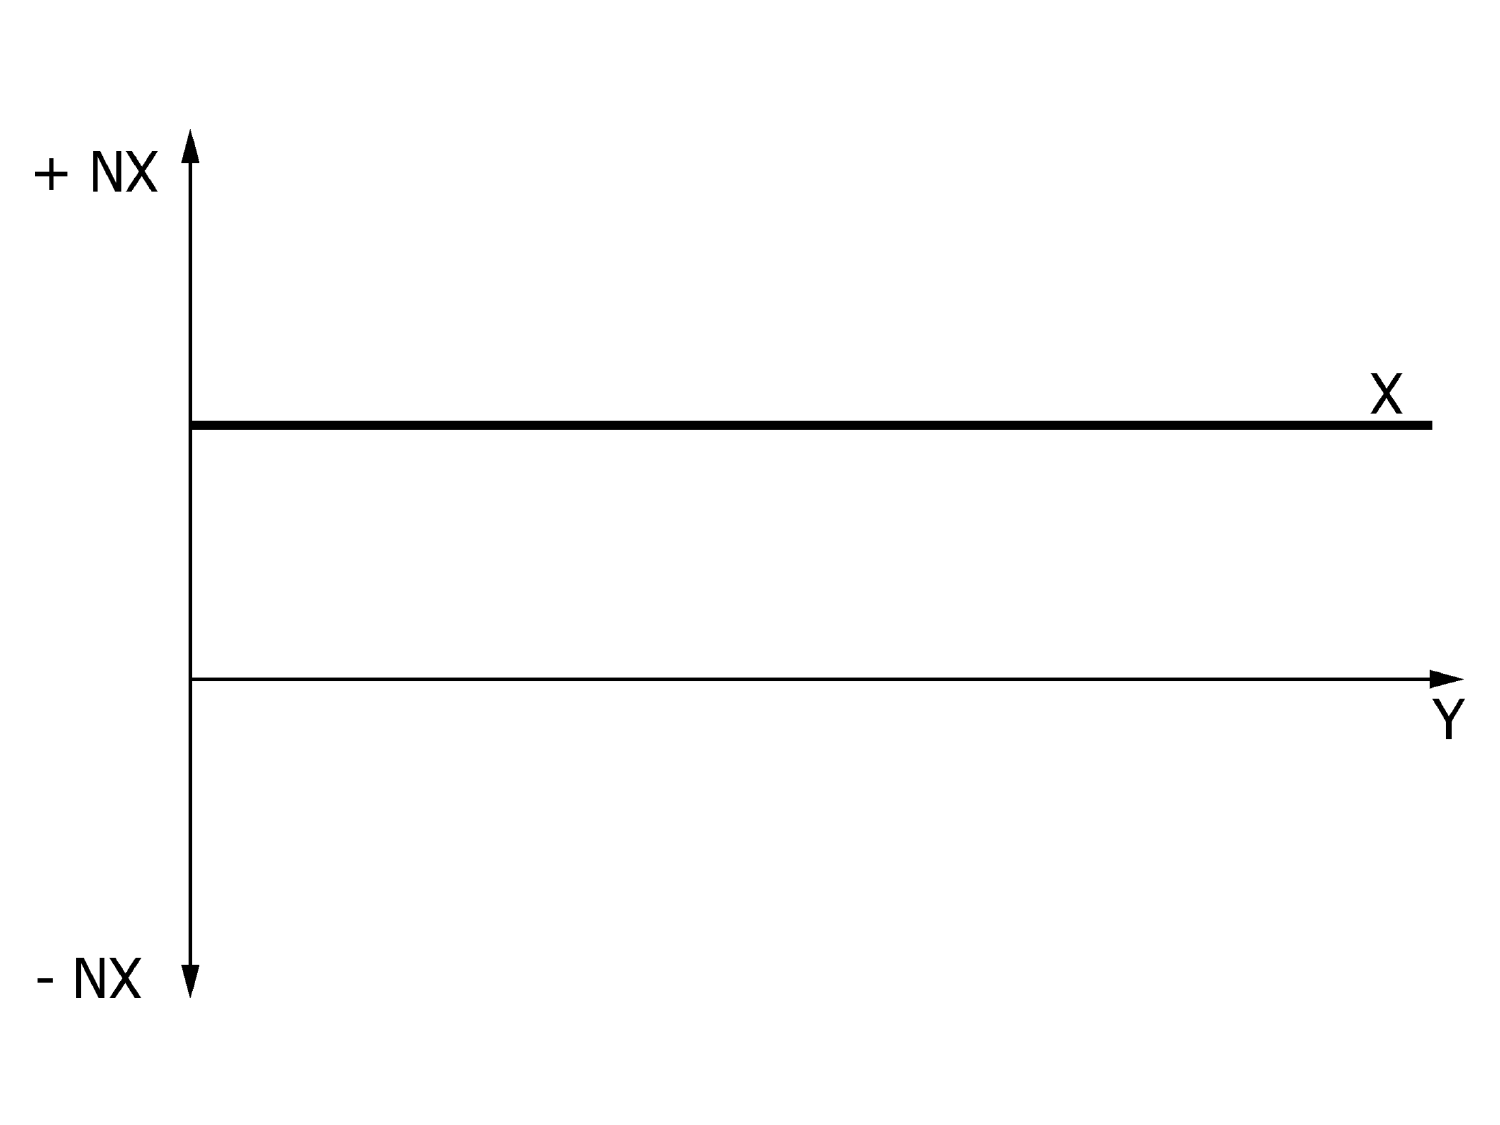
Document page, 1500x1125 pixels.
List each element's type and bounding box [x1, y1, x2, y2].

picture [35, 128, 1465, 998]
